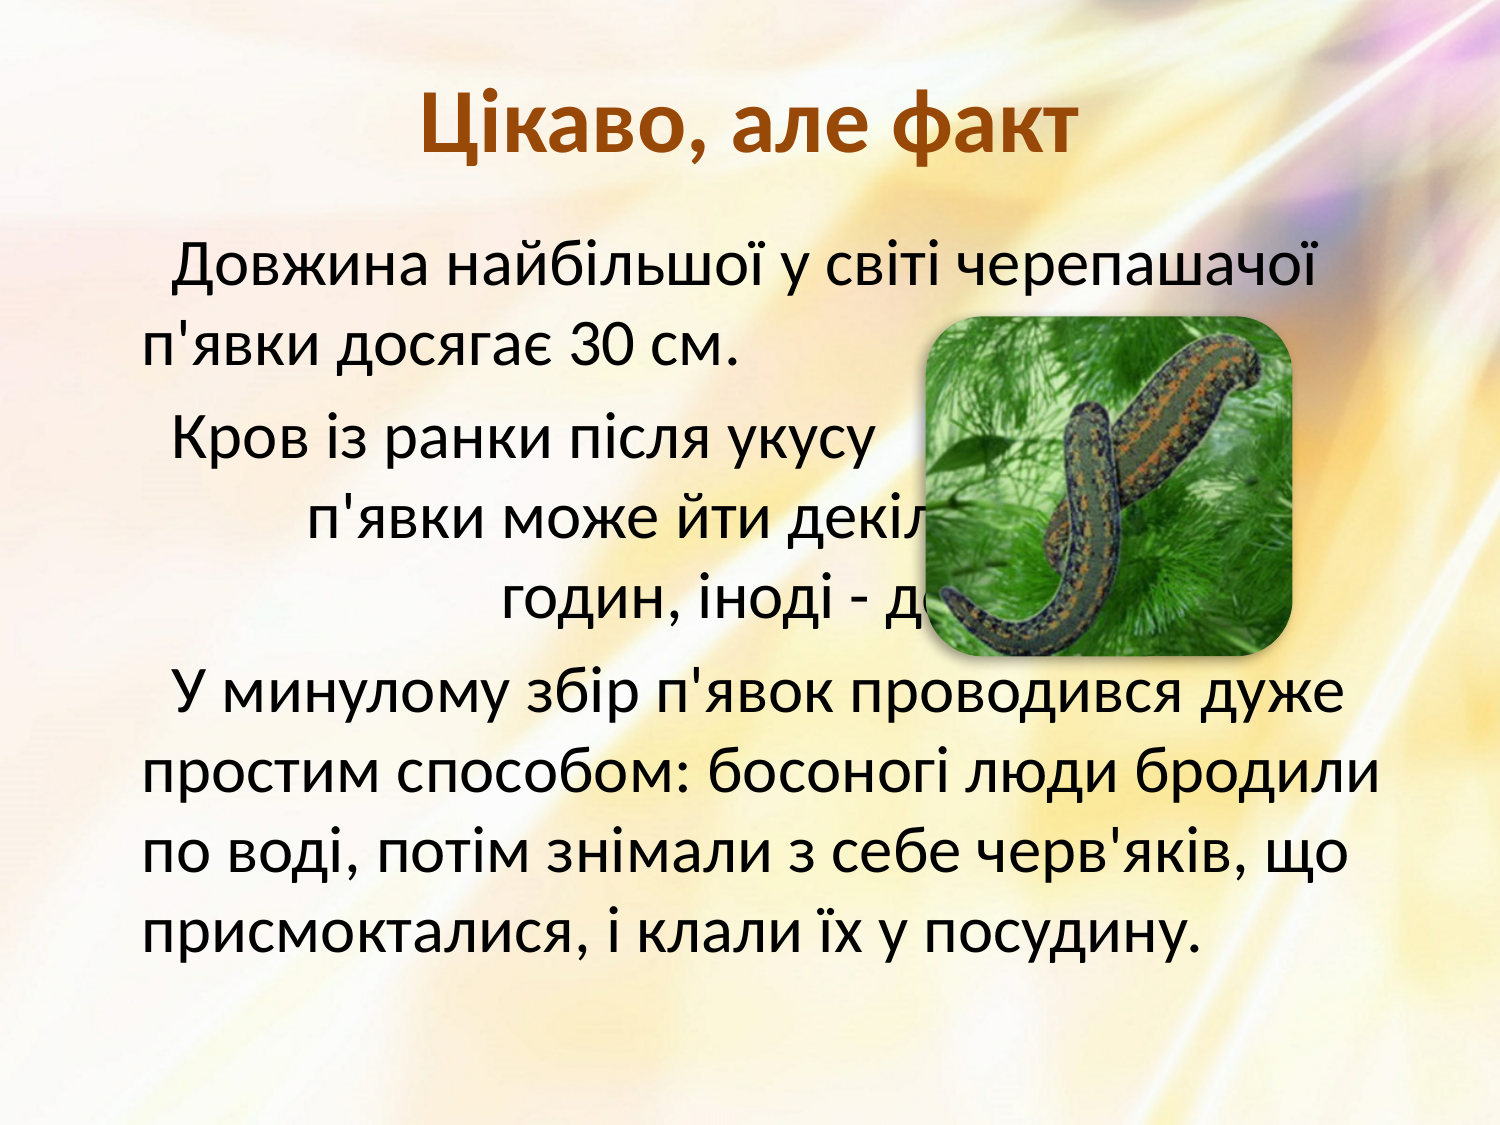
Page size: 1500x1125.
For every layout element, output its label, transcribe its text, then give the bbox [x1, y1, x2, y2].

list Довжина найбільшої у світі черепашачої п'явки досягає 30 см. Кров із ранки після укусу п'явки може йти декілька годин, іноді - добу. У минулому збір п'явок проводився дуже простим способом: босоногі люди бродили по воді, потім знімали з себе черв'яків, що присмокталися, і клали їх у посудину. [70, 210, 1421, 1032]
text_box Цікаво, але факт [74, 45, 1425, 188]
picture [0, 0, 1500, 1125]
